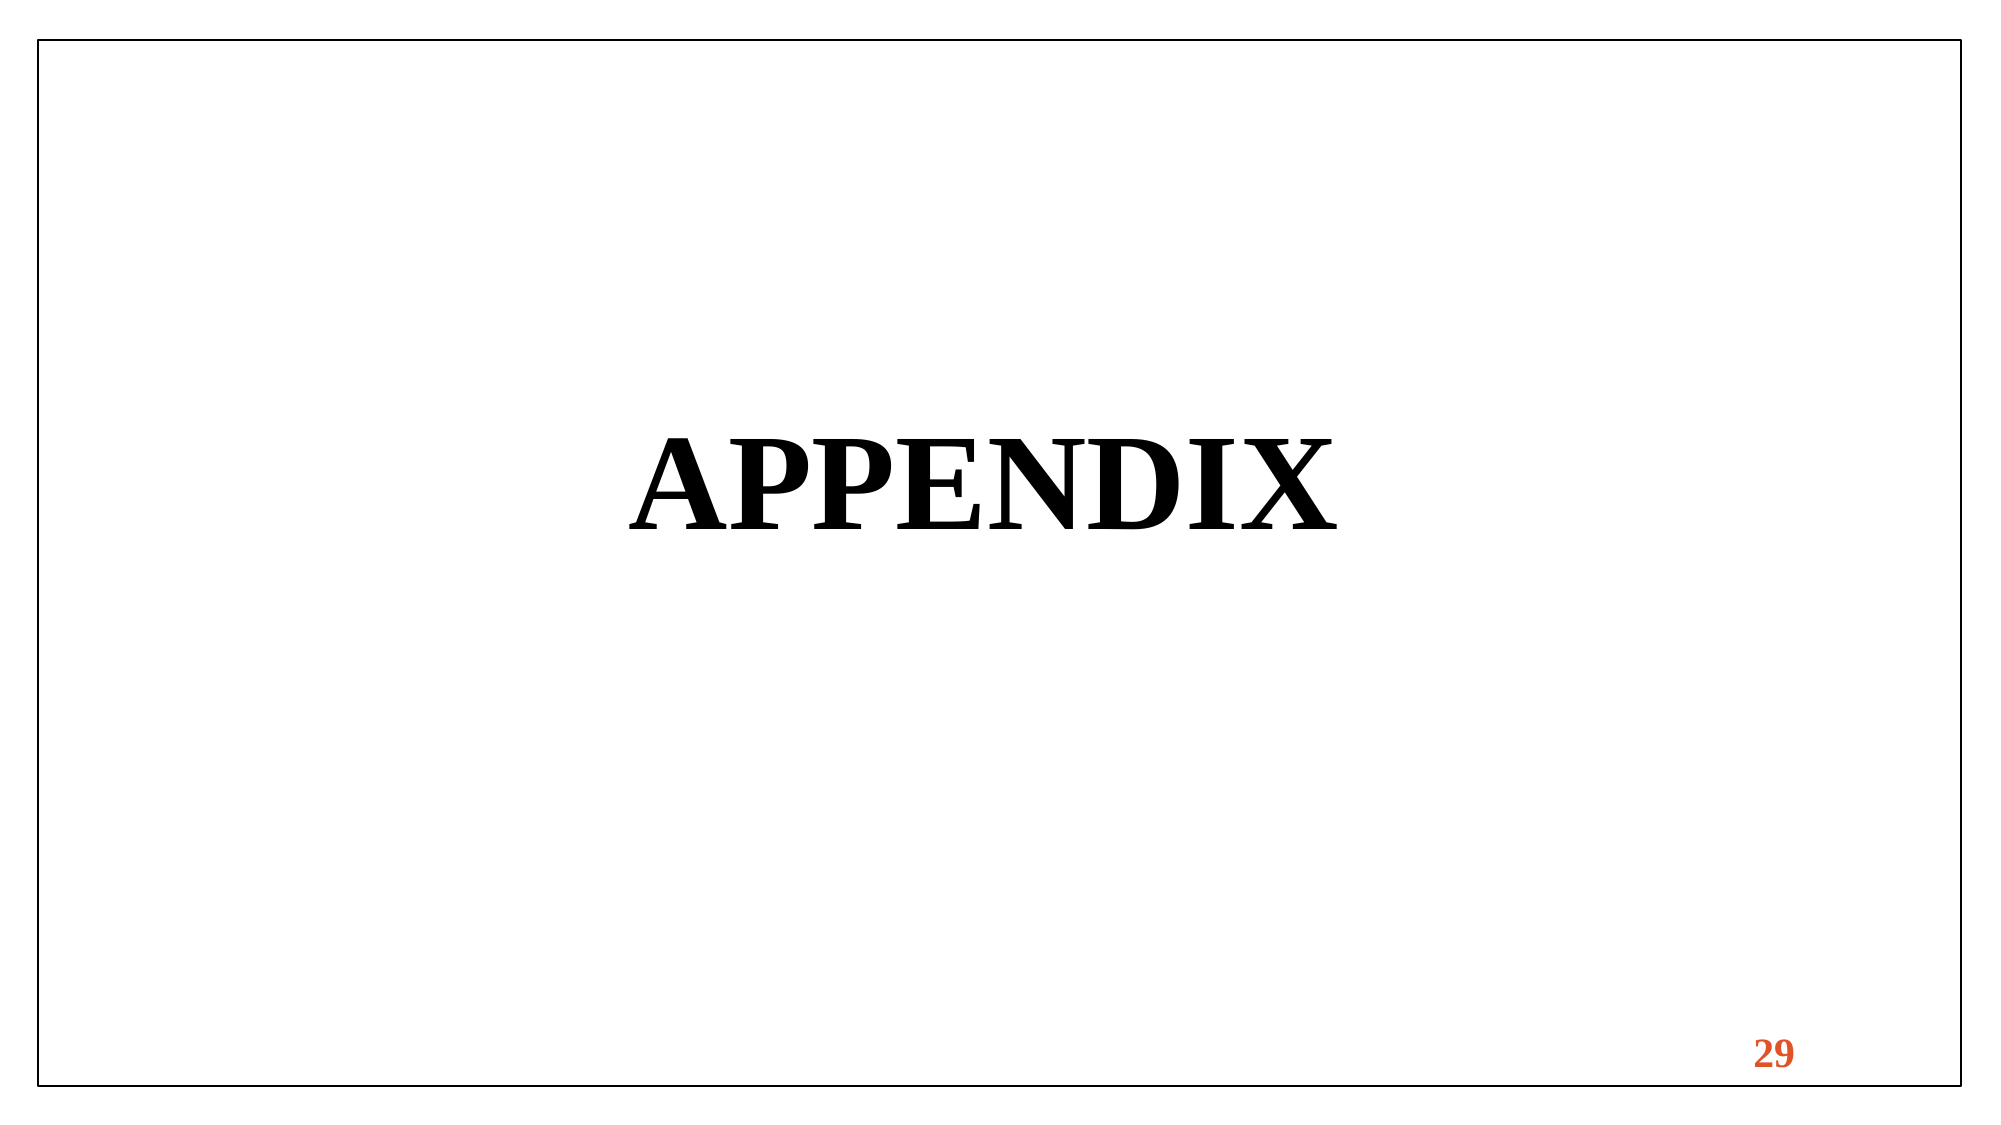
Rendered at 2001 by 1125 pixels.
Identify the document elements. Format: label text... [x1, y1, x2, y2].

title APPENDIX [614, 410, 2000, 559]
slide_number 29 [1530, 1020, 1811, 1081]
